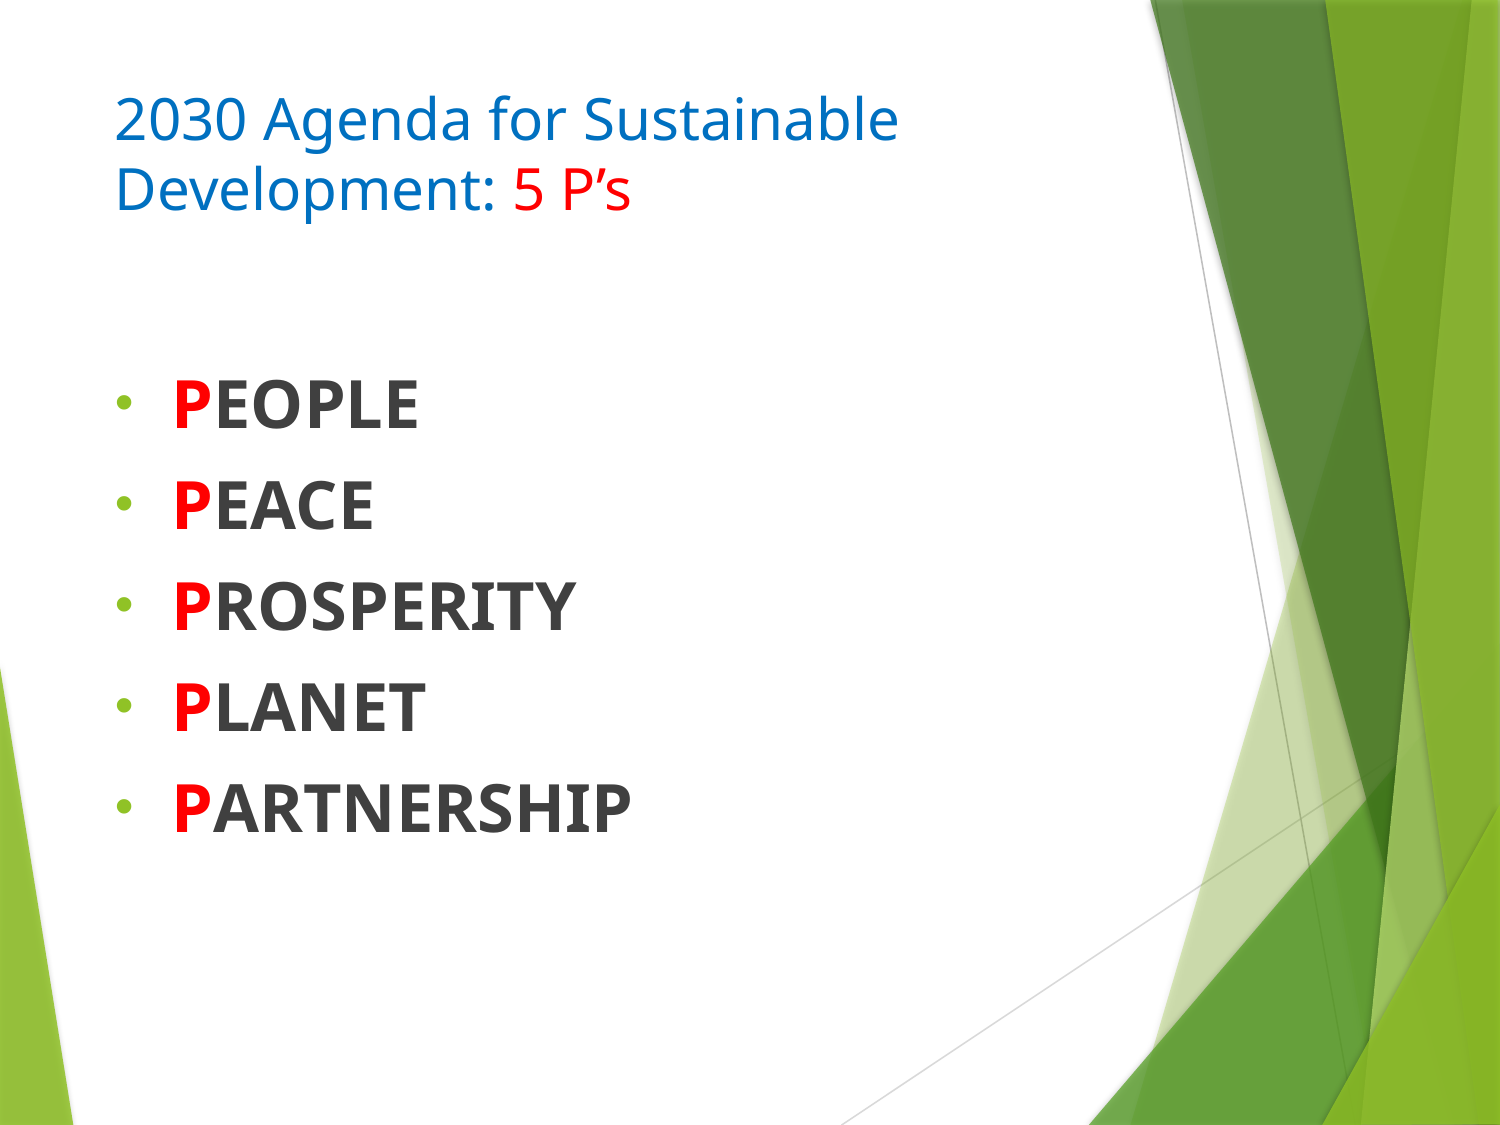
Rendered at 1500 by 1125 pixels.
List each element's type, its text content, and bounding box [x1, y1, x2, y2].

title 2030 Agenda for Sustainable Development: 5 P’s [99, 75, 1142, 292]
list PEOPLE PEACE PROSPERITY PLANET PARTNERSHIP [99, 354, 1142, 992]
